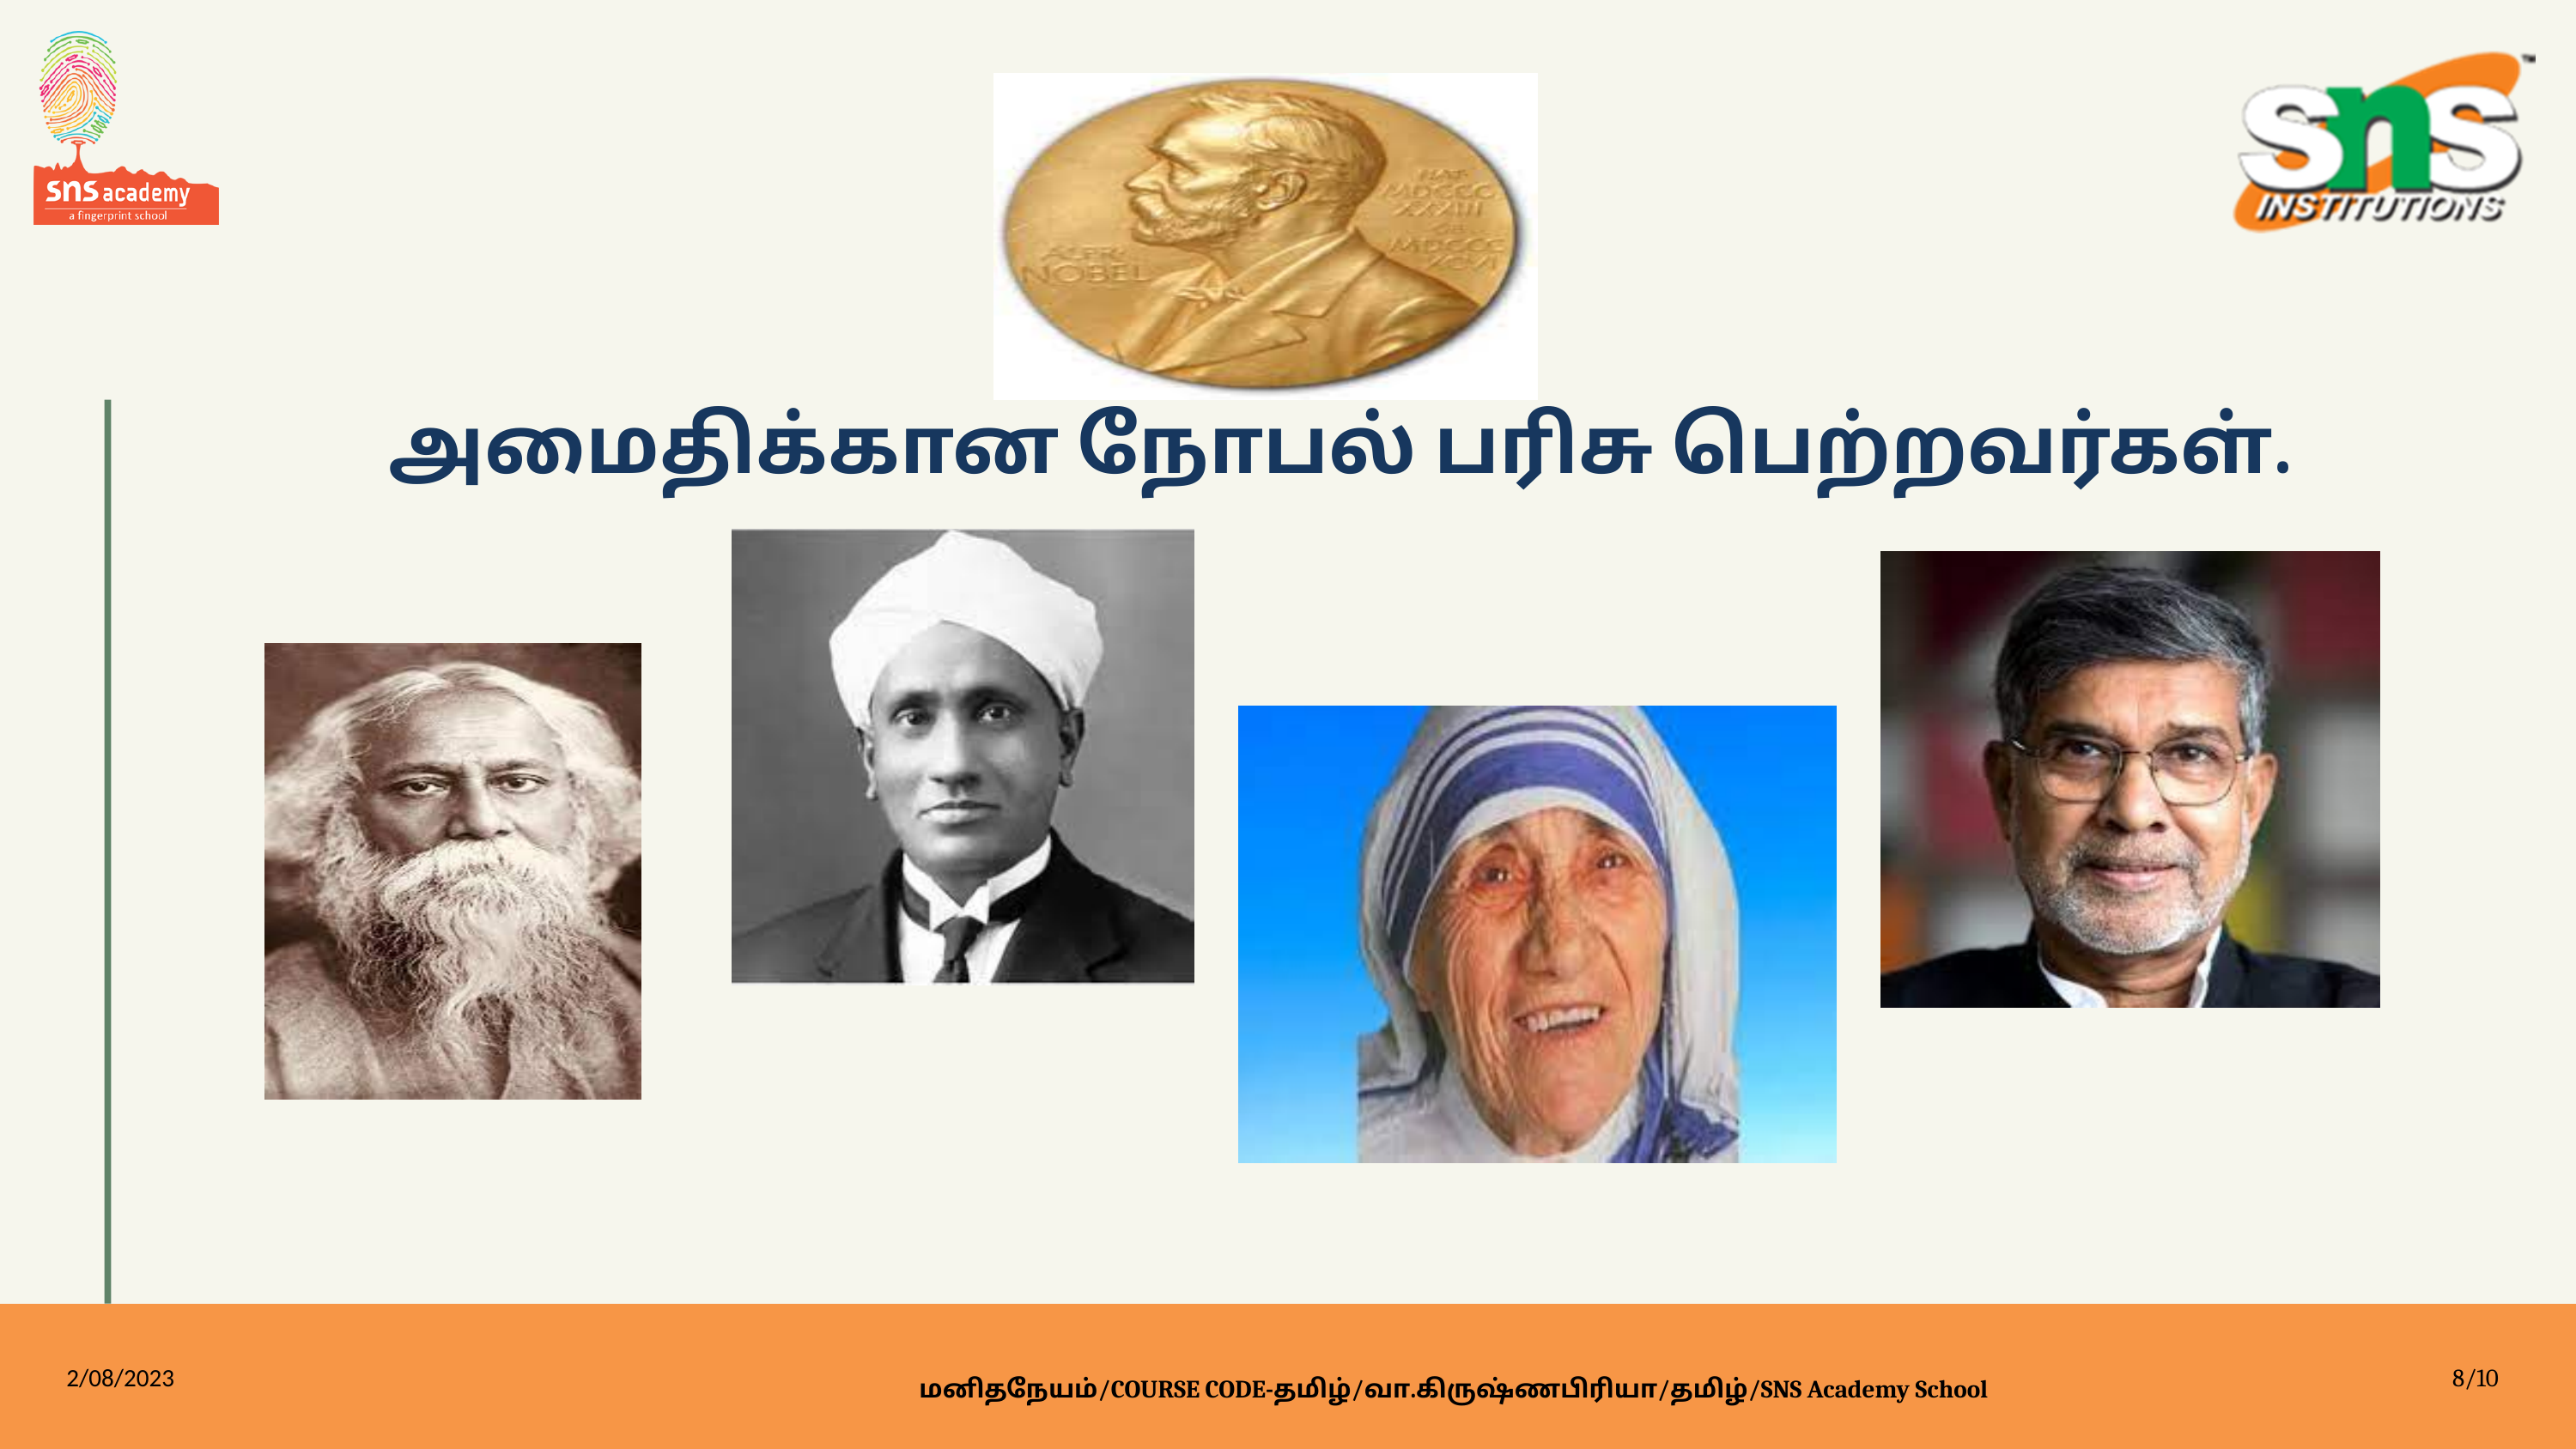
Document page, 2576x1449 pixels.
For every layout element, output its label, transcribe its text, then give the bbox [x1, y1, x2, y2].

text_box [0, 1303, 2576, 1449]
text_box அமைதிக்கான நோபல் பரிசு பெற்றவர்கள். [335, 387, 2346, 633]
slide_number 8/10 [2210, 1350, 2512, 1403]
text_box [104, 399, 112, 1304]
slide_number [53, 1350, 355, 1403]
picture [1880, 551, 2380, 1008]
picture [2233, 50, 2536, 233]
footer மனிதநேயம்/COURSE CODE-தமிழ்/வா.கிருஷ்ணபிரியா/தமிழ்/SNS Academy School [890, 1361, 2017, 1414]
picture [33, 31, 219, 225]
picture [732, 529, 1195, 985]
picture [264, 643, 642, 1100]
picture [1238, 706, 1837, 1163]
picture [993, 73, 1538, 400]
